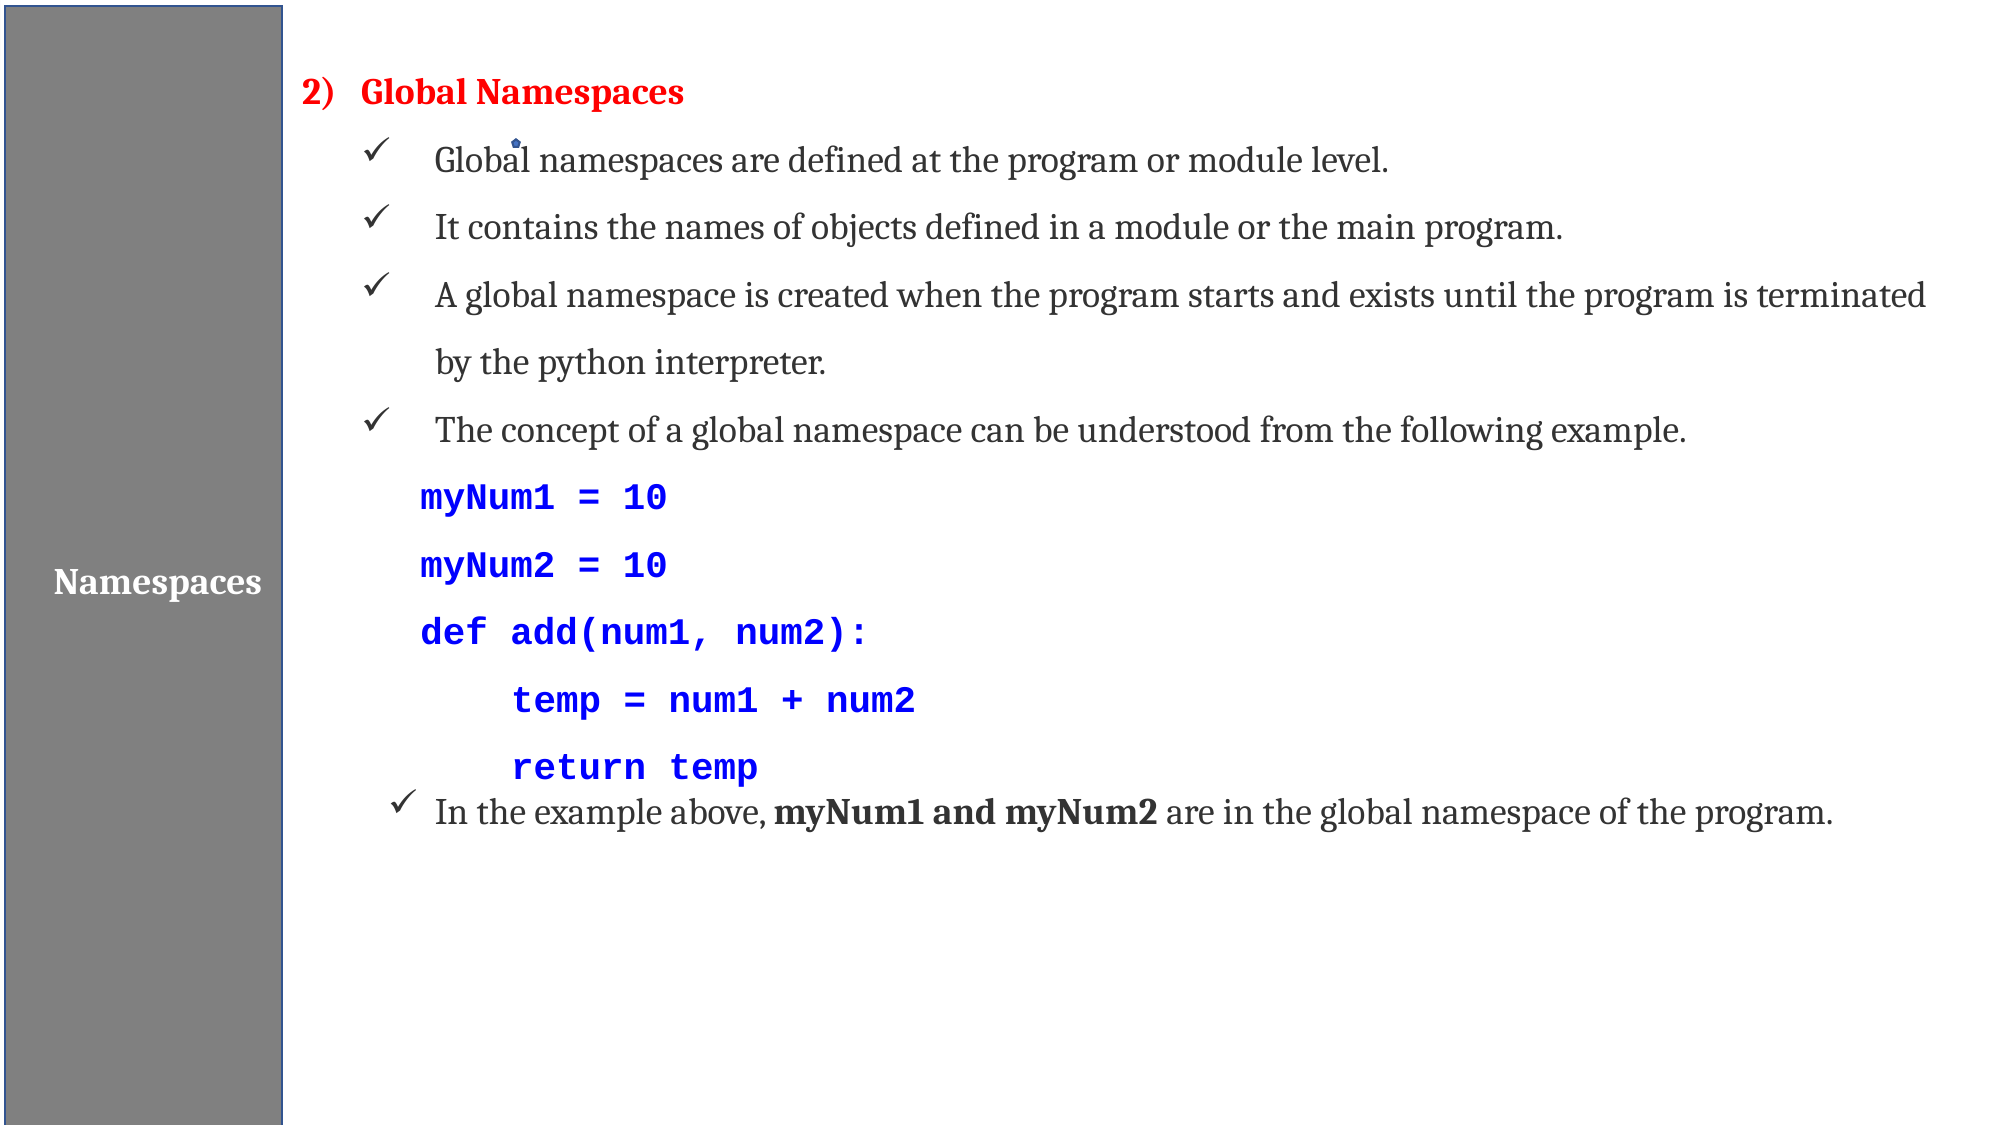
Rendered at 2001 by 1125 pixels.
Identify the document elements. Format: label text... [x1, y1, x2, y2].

text_box 2) Global Namespaces Global namespaces are defined at the program or module level. It contains the names of objects defined in a module or the main program. A global namespace is created when the program starts and exists until the program is terminated by the python interpreter. The concept of a global namespace can be understood from the following example. myNum1 = 10 myNum2 = 10 def add(num1, num2): temp = num1 + num2 return temp In the example above, myNum1 and myNum2 are in the global namespace of the program. [287, 37, 1957, 930]
text_box Namespaces [4, 5, 283, 1125]
